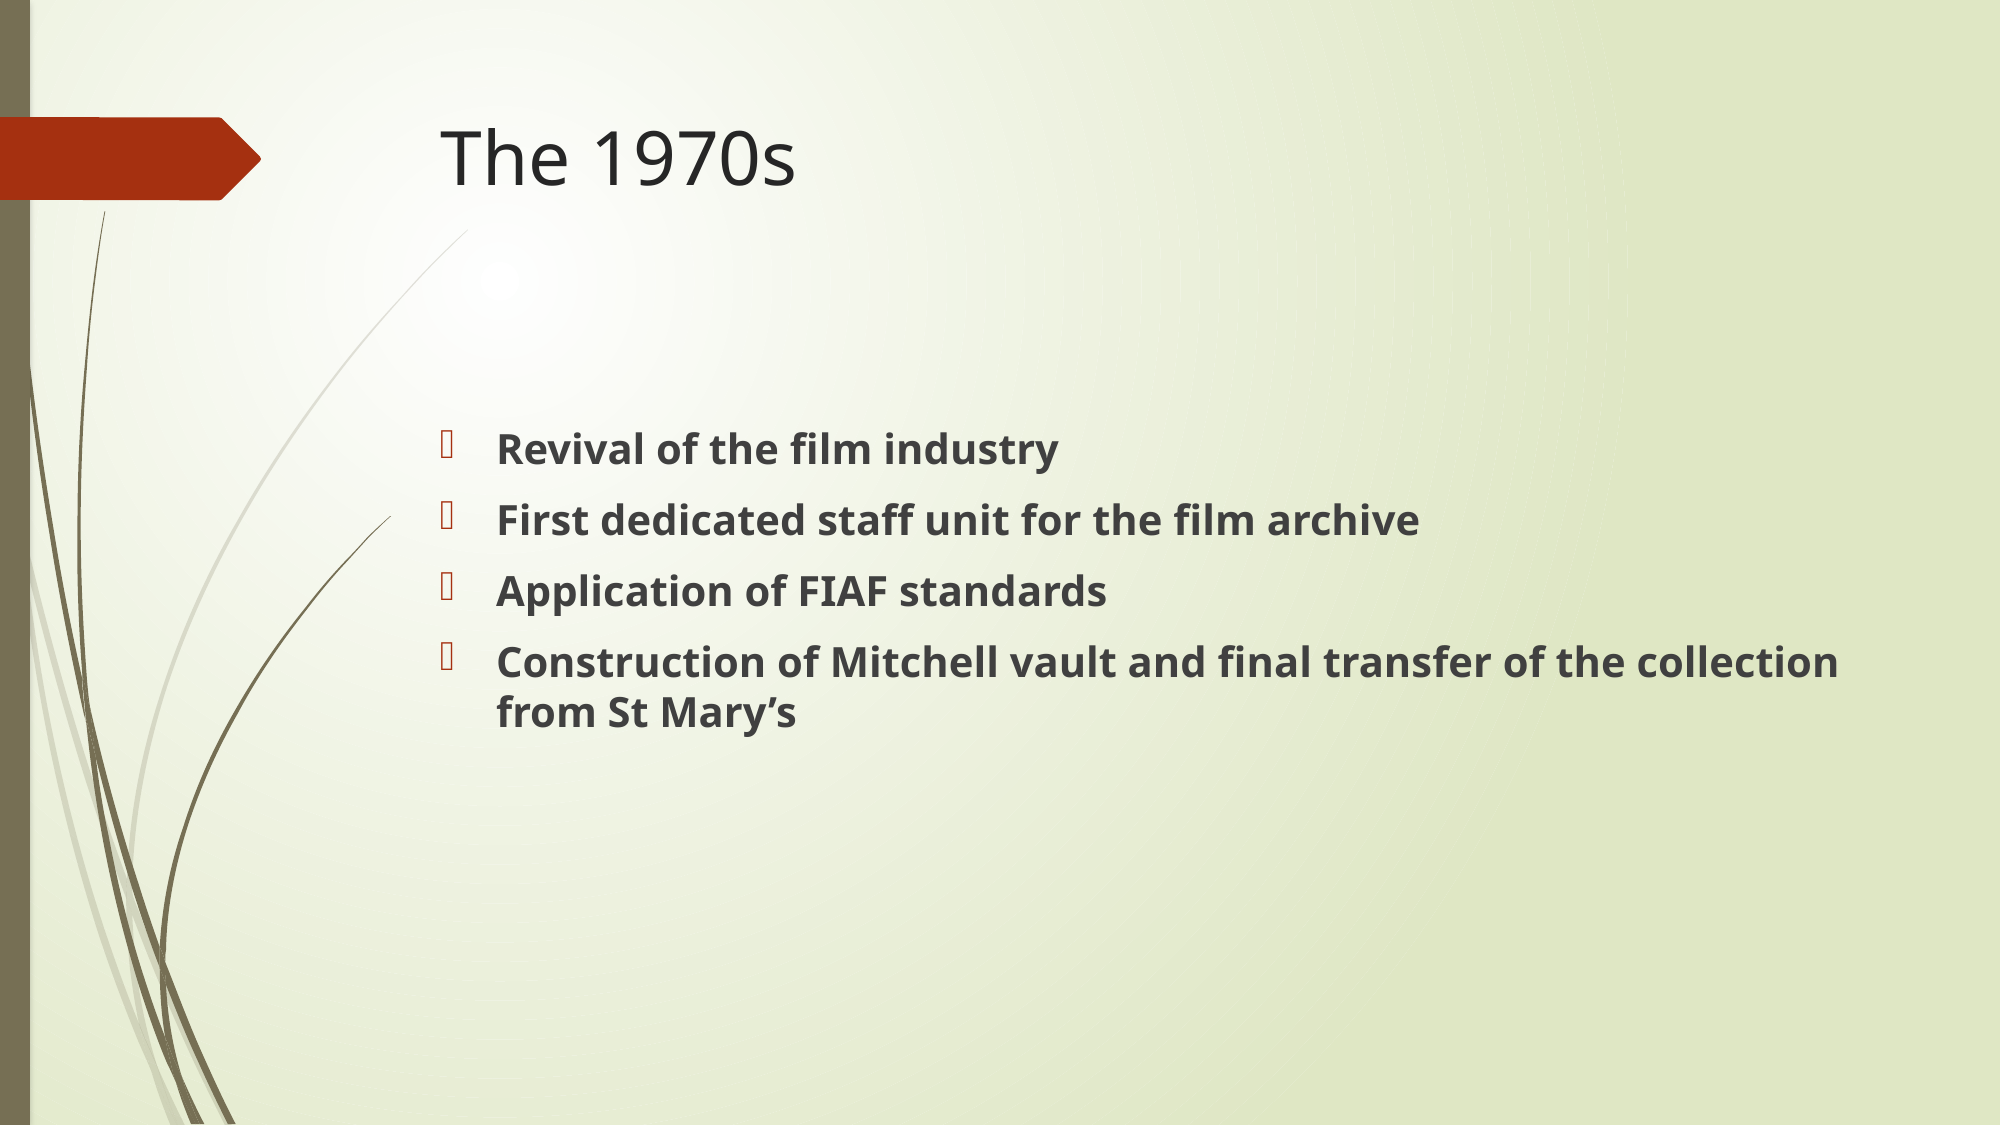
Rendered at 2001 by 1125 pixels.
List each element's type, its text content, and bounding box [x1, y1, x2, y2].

list Revival of the film industry First dedicated staff unit for the film archive Application of FIAF standards Construction of Mitchell vault and final transfer of the collection from St Mary’s [424, 350, 1888, 757]
title The 1970s [425, 102, 1888, 313]
